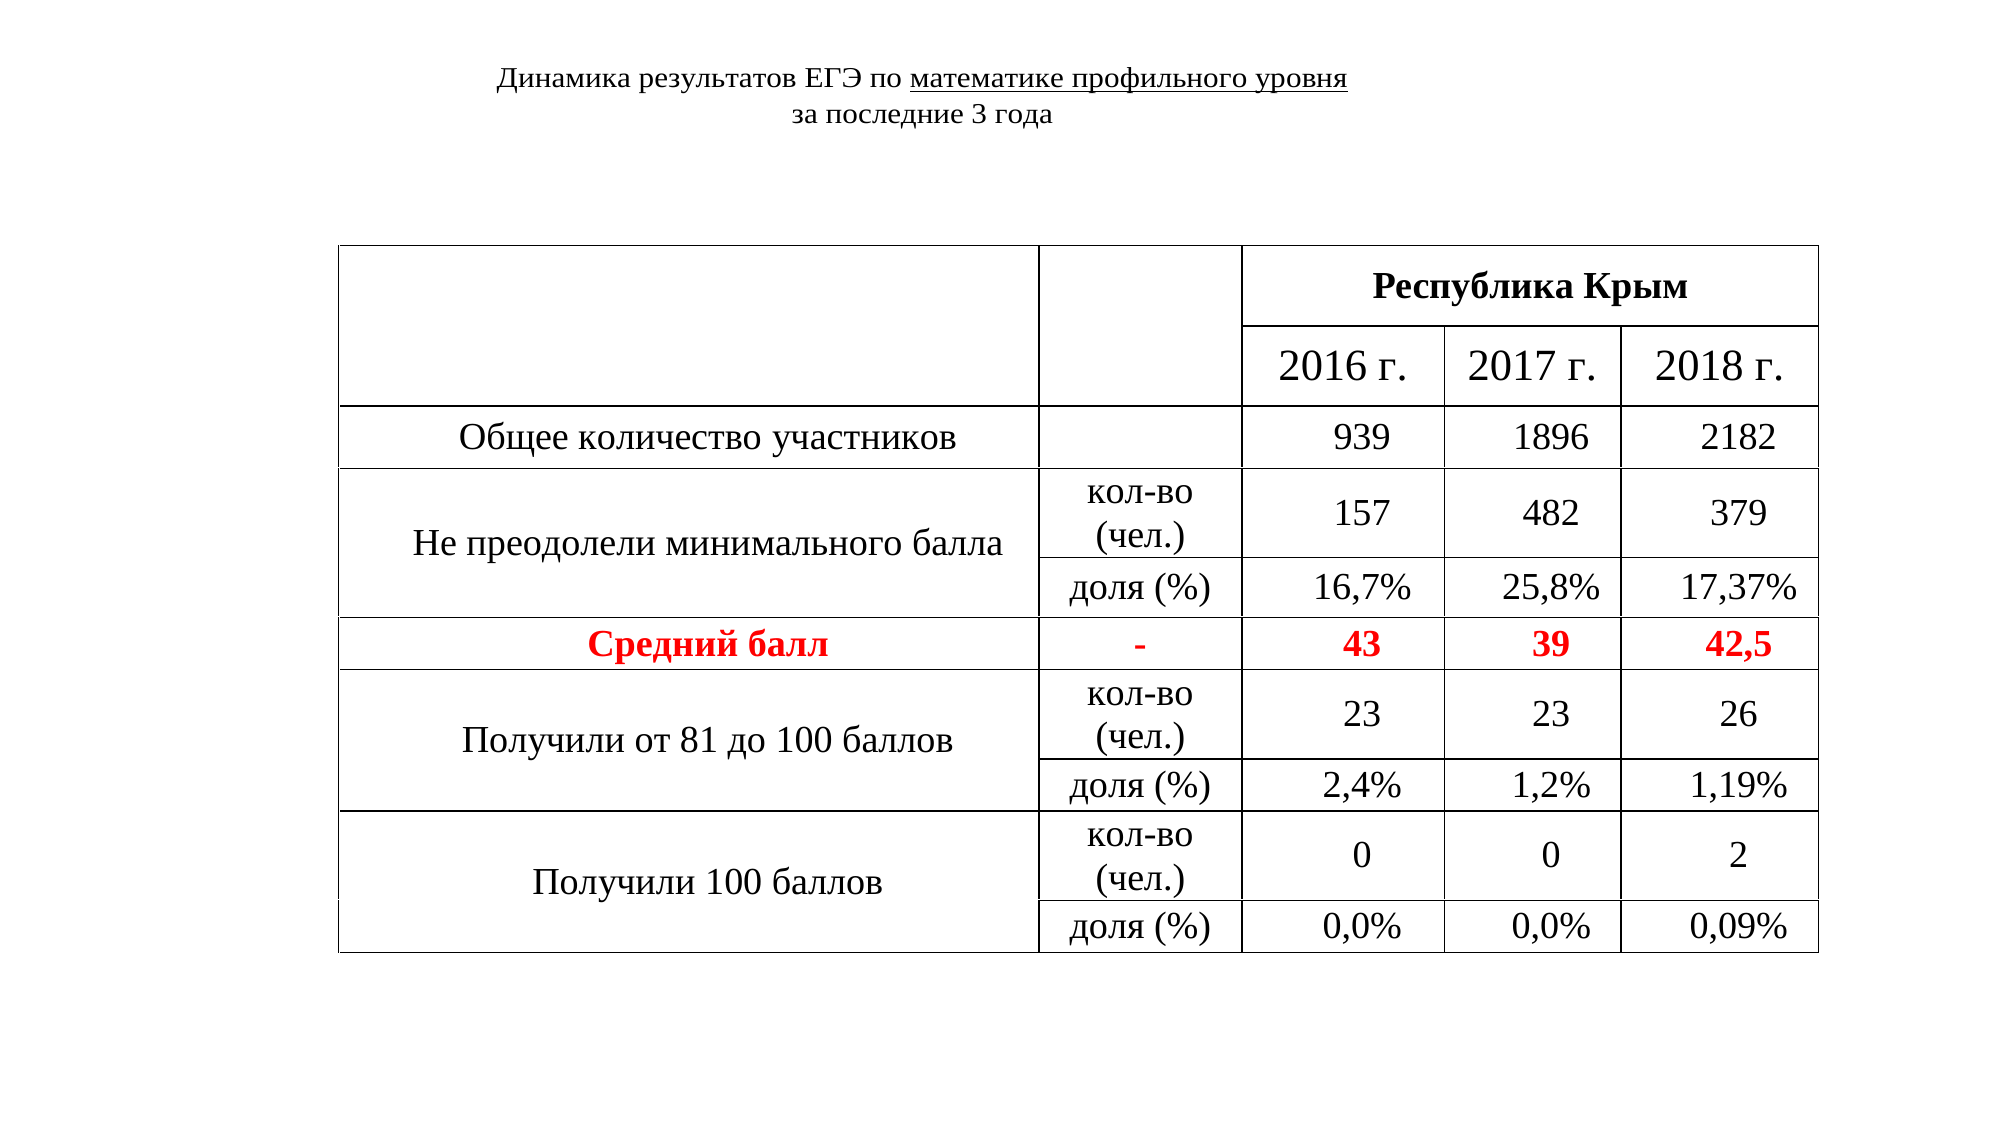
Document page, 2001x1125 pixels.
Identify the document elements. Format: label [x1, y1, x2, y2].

picture [290, 244, 1865, 1008]
picture [371, 61, 1473, 133]
